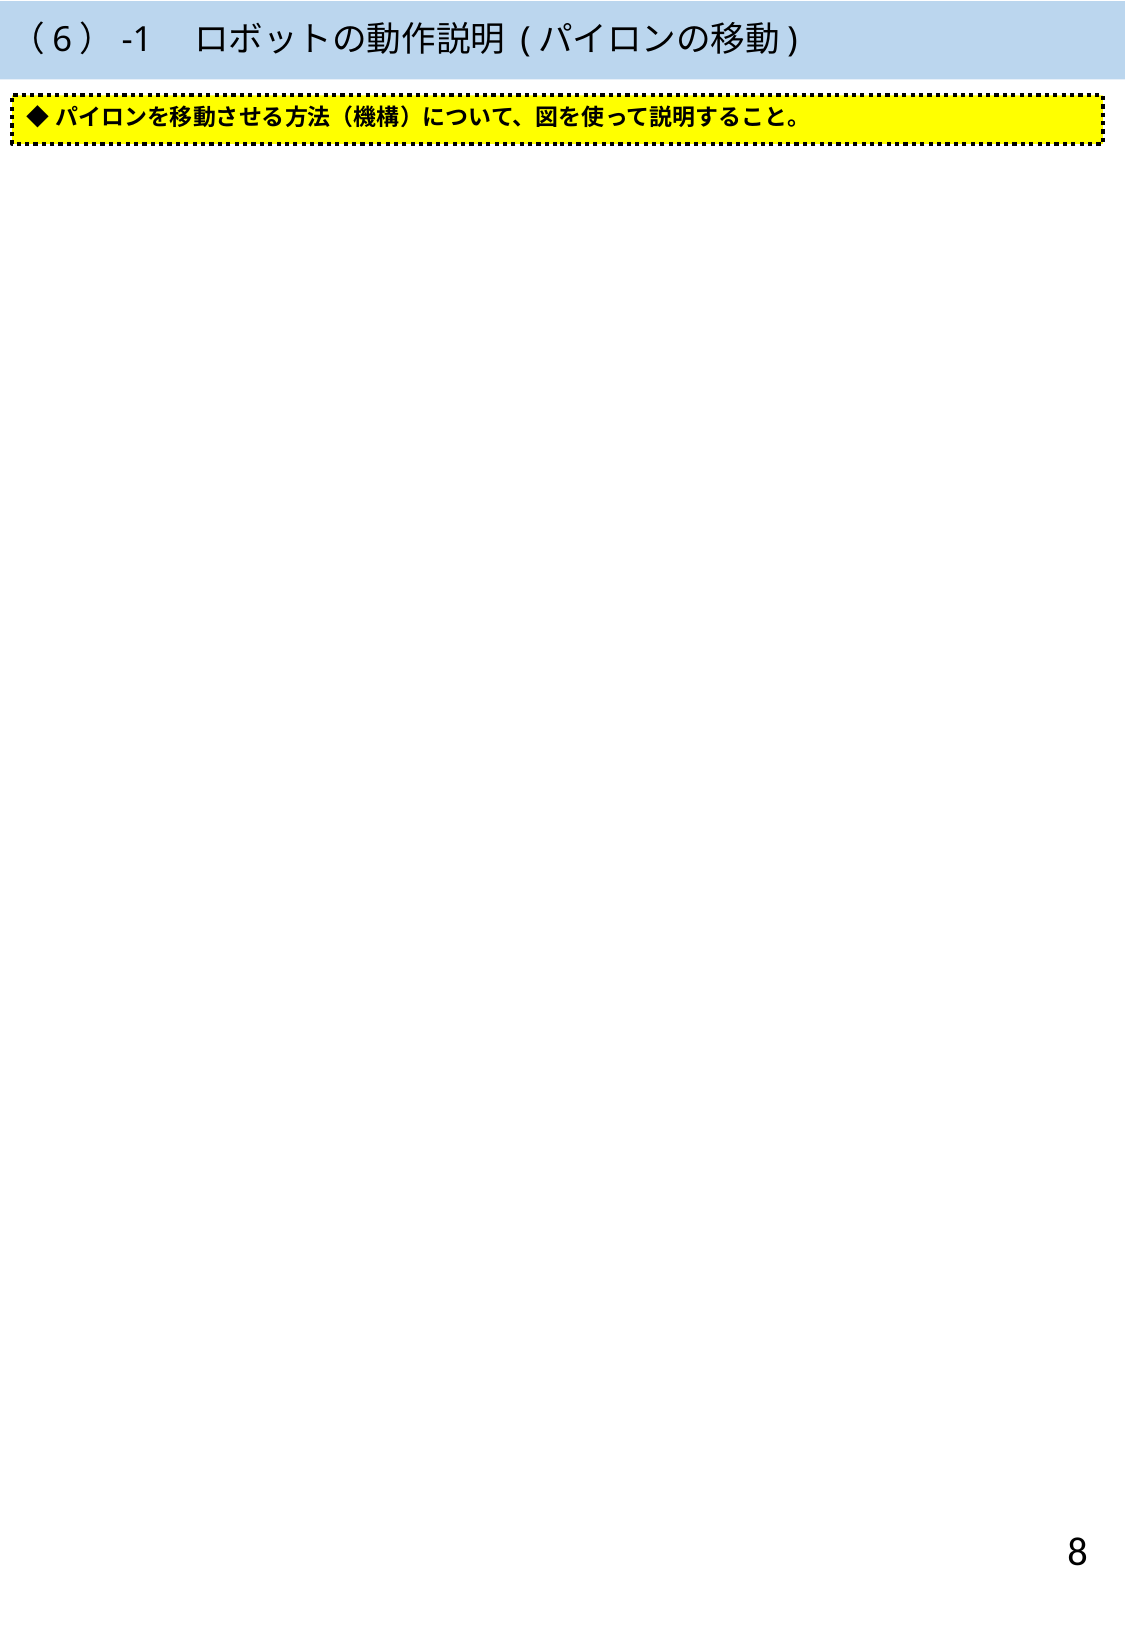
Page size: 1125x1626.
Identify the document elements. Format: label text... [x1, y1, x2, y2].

text_box ◆パイロンを移動させる方法（機構）について、図を使って説明すること。 [10, 93, 1105, 146]
slide_number 8 [849, 1506, 1103, 1593]
text_box （6）-1 ロボットの動作説明 (パイロンの移動) [0, 1, 822, 81]
